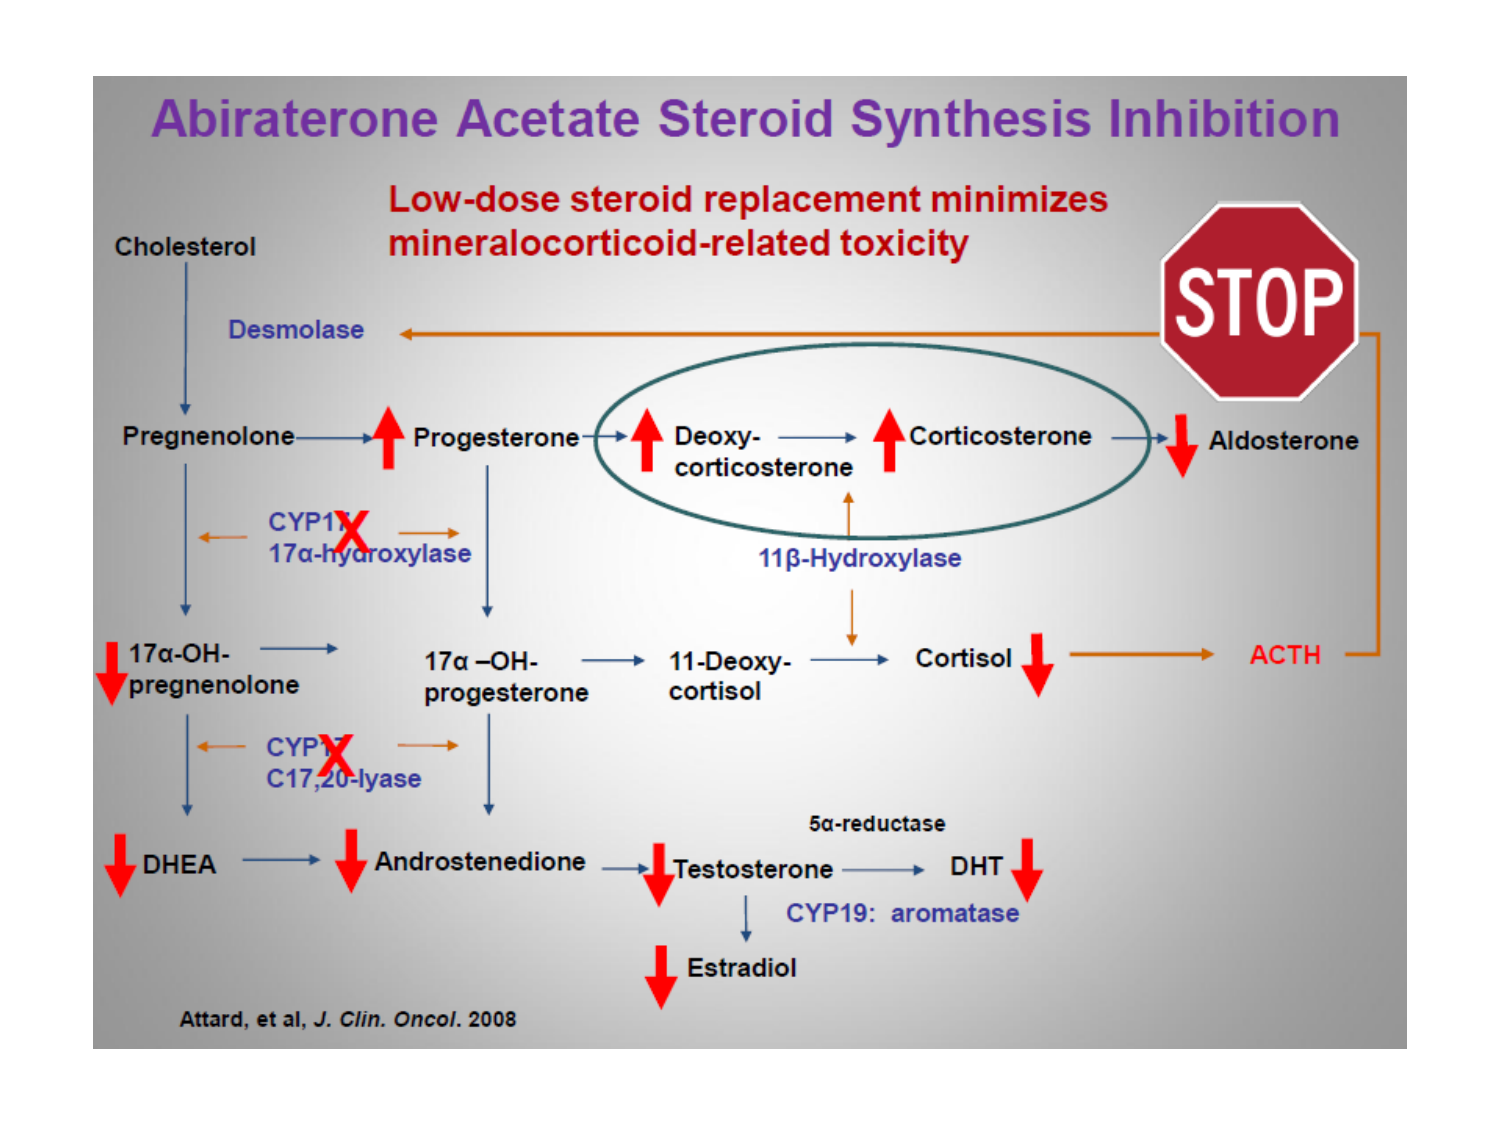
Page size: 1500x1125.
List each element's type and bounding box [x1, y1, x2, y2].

picture [93, 76, 1407, 1049]
